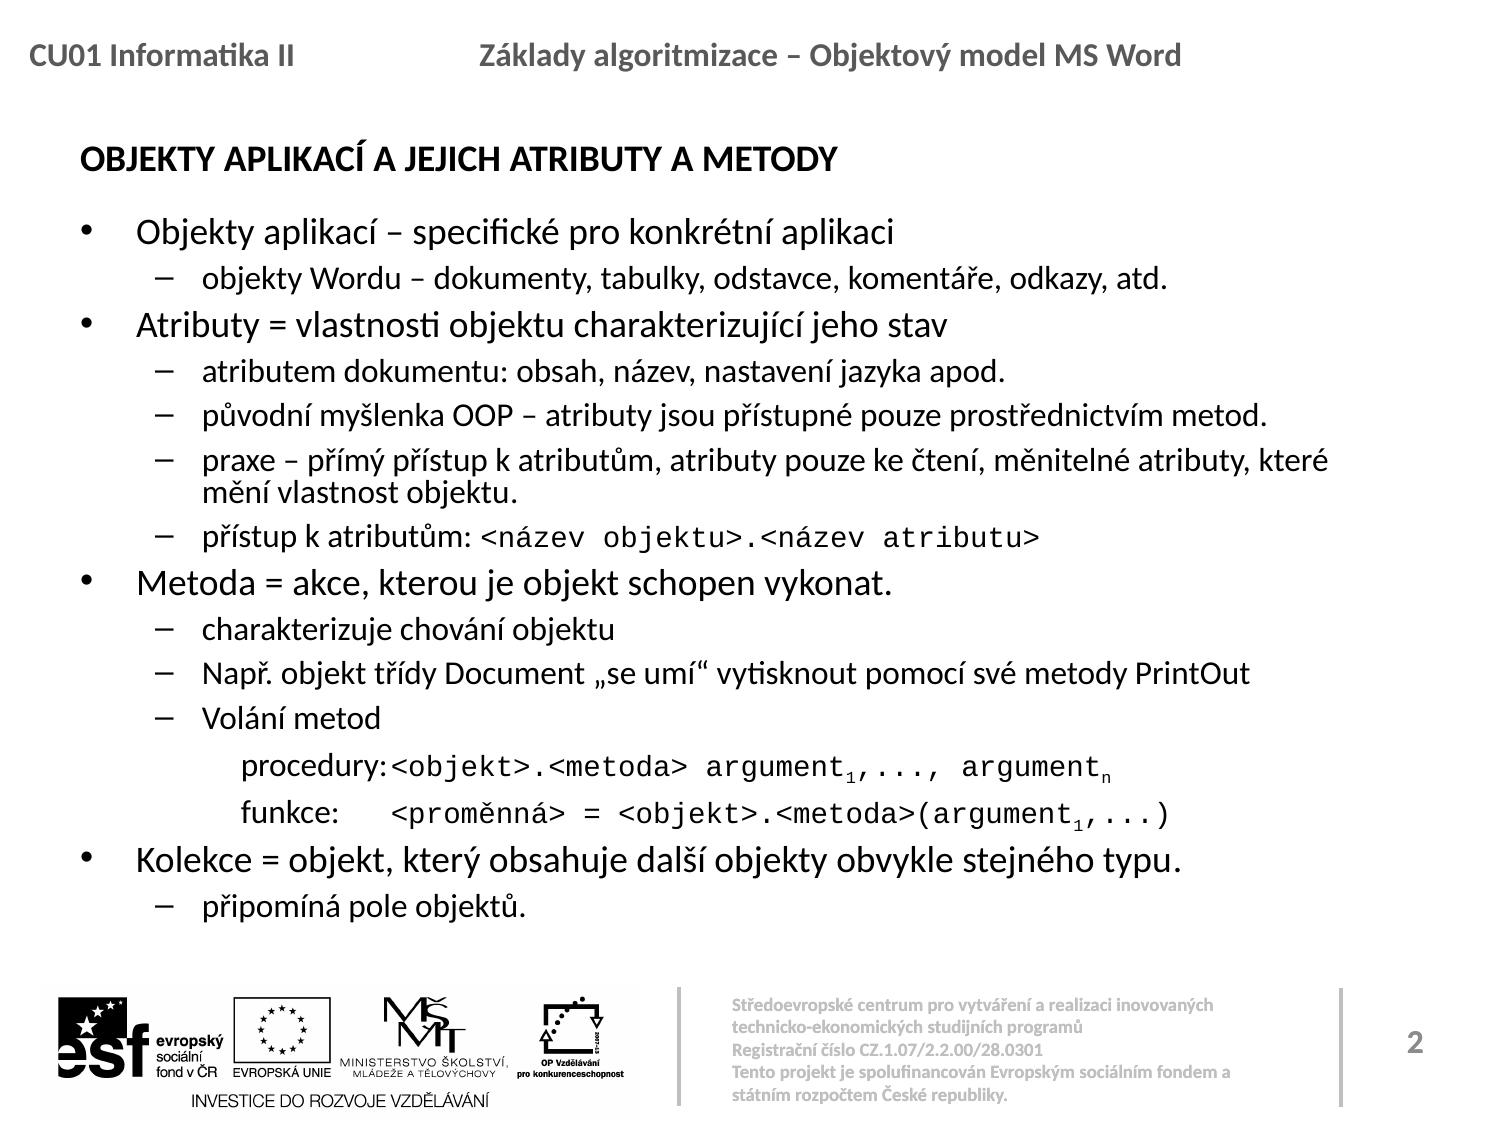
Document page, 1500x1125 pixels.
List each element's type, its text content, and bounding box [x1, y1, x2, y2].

list Objekty aplikací – specifické pro konkrétní aplikaci objekty Wordu – dokumenty, tabulky, odstavce, komentáře, odkazy, atd. Atributy = vlastnosti objektu charakterizující jeho stav atributem dokumentu: obsah, název, nastavení jazyka apod. původní myšlenka OOP – atributy jsou přístupné pouze prostřednictvím metod. praxe – přímý přístup k atributům, atributy pouze ke čtení, měnitelné atributy, které mění vlastnost objektu. přístup k atributům: <název objektu>.<název atributu> Metoda = akce, kterou je objekt schopen vykonat. charakterizuje chování objektu Např. objekt třídy Document „se umí“ vytisknout pomocí své metody PrintOut Volání metod procedury: <objekt>.<metoda> argument1,..., argumentn funkce: <proměnná> = <objekt>.<metoda>(argument1,...) Kolekce = objekt, který obsahuje další objekty obvykle stejného typu. připomíná pole objektů. [64, 208, 1415, 976]
title Objekty APLIKACÍ a jejich atributy a METODY [64, 124, 1415, 189]
picture [41, 986, 641, 1118]
